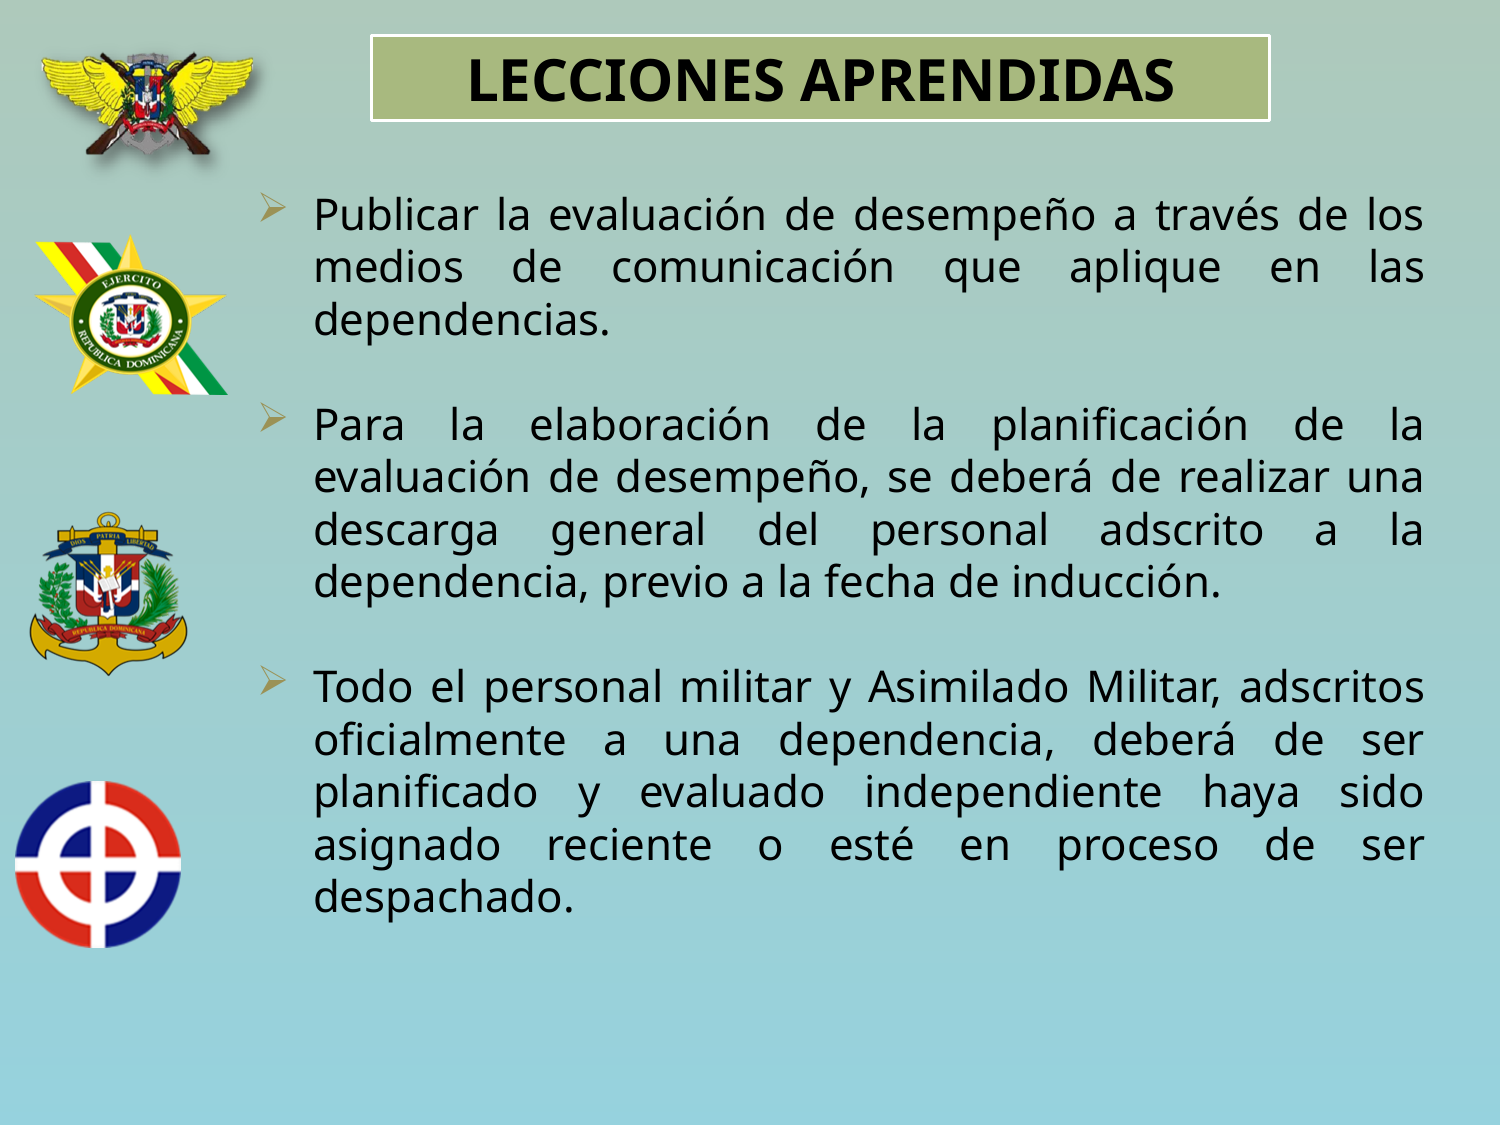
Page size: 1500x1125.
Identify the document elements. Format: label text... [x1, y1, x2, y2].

text_box LECCIONES APRENDIDAS [370, 34, 1271, 122]
picture [9, 495, 208, 697]
picture [29, 21, 278, 202]
picture [33, 234, 229, 395]
picture [15, 781, 181, 949]
text_box Publicar la evaluación de desempeño a través de los medios de comunicación que aplique en las dependencias. Para la elaboración de la planificación de la evaluación de desempeño, se deberá de realizar una descarga general del personal adscrito a la dependencia, previo a la fecha de inducción. Todo el personal militar y Asimilado Militar, adscritos oficialmente a una dependencia, deberá de ser planificado y evaluado independiente haya sido asignado reciente o esté en proceso de ser despachado. [242, 178, 1448, 1032]
